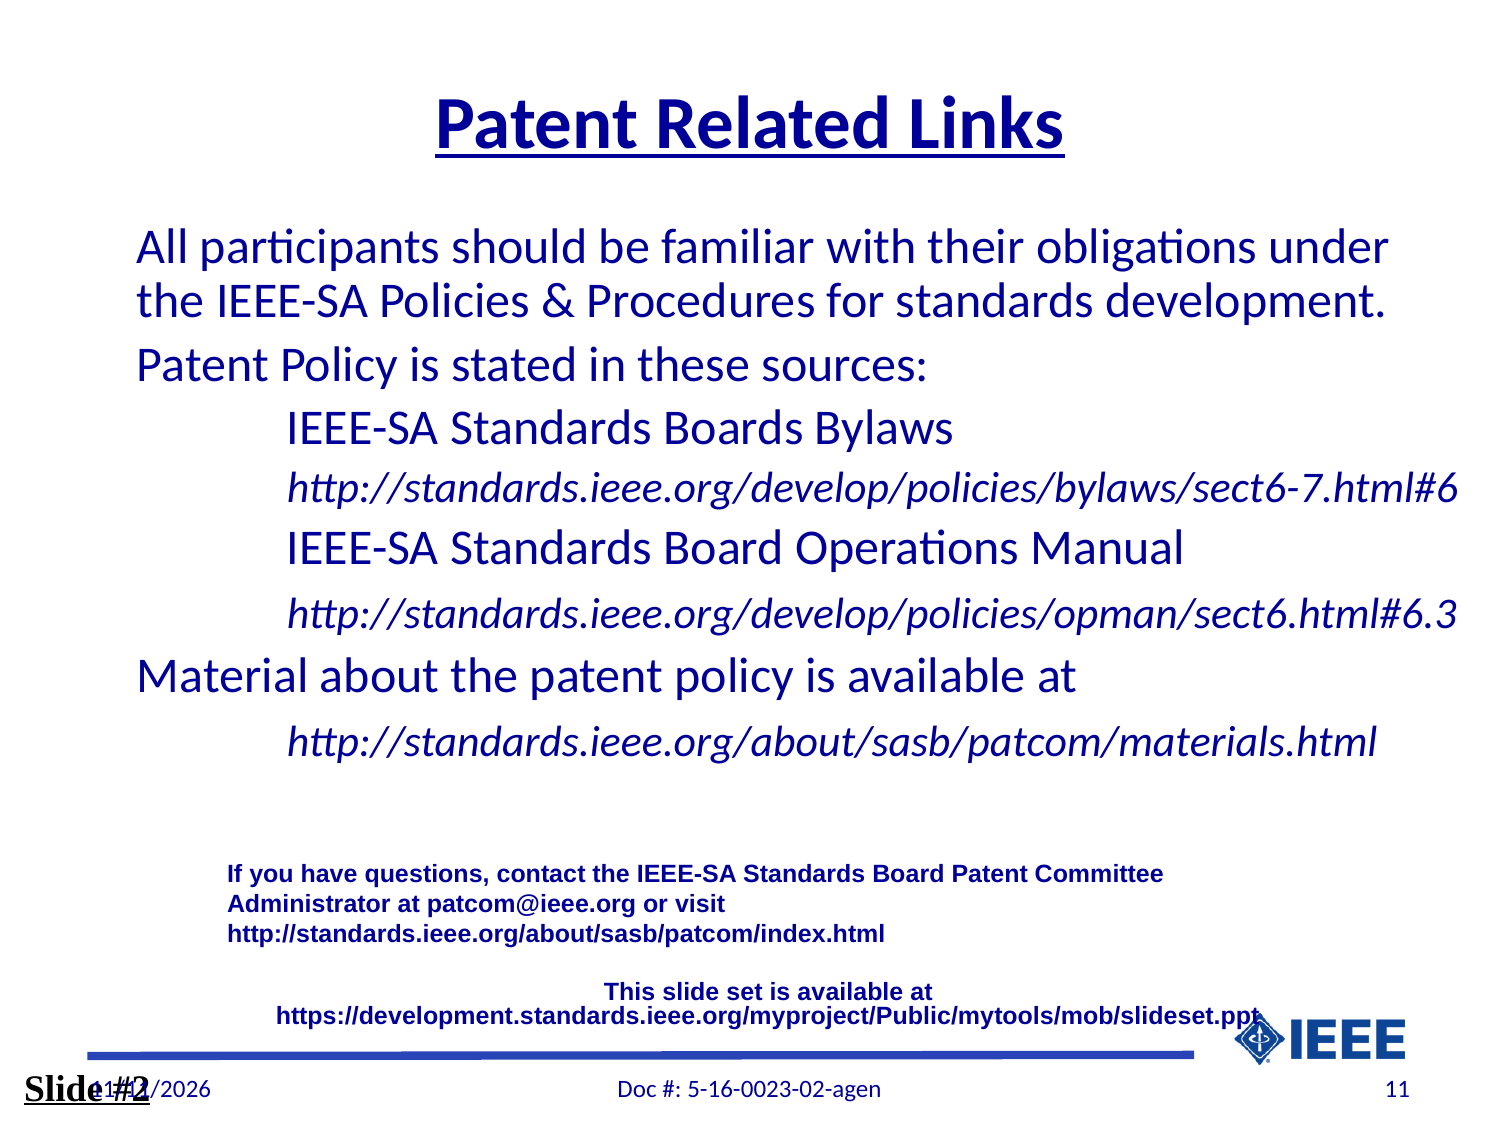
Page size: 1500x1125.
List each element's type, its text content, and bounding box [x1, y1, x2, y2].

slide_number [75, 1057, 425, 1118]
text_box If you have questions, contact the IEEE-SA Standards Board Patent Committee Administrator at patcom@ieee.org or visit http://standards.ieee.org/about/sasb/patcom/index.html This slide set is available at https://development.standards.ieee.org/myproject/Public/mytools/mob/slideset.ppt [212, 849, 1325, 1037]
footer Doc #: 5-16-0023-02-agen [512, 1057, 988, 1118]
picture [1231, 1011, 1406, 1057]
list All participants should be familiar with their obligations under the IEEE-SA Policies & Procedures for standards development. Patent Policy is stated in these sources: IEEE-SA Standards Boards Bylaws http://standards.ieee.org/develop/policies/bylaws/sect6-7.html#6 IEEE-SA Standards Board Operations Manual http://standards.ieee.org/develop/policies/opman/sect6.html#6.3 Material about the patent policy is available at http://standards.ieee.org/about/sasb/patcom/materials.html [0, 212, 1475, 850]
text_box Slide #2 [9, 1056, 166, 1116]
title Patent Related Links [112, 24, 1388, 212]
slide_number 11 [1074, 1057, 1425, 1118]
